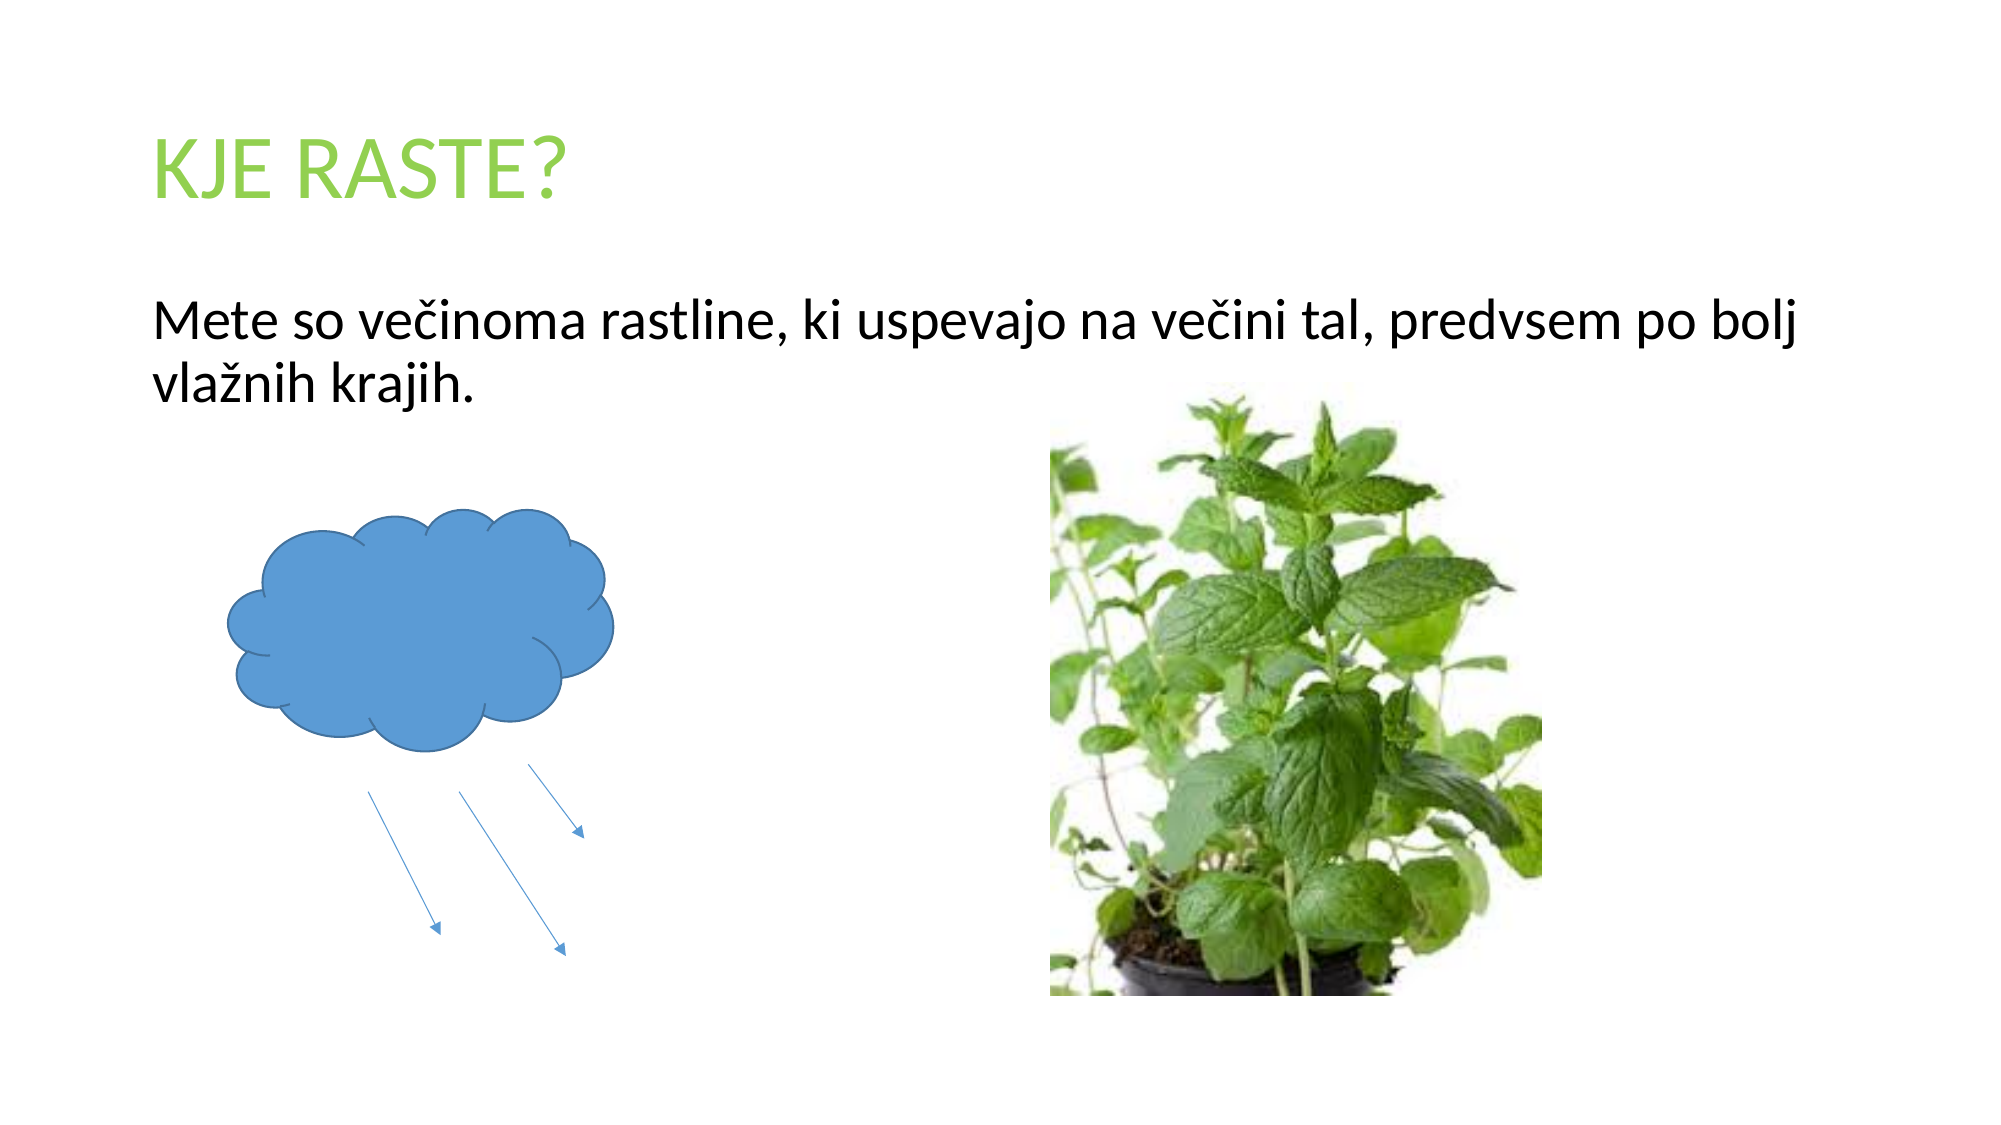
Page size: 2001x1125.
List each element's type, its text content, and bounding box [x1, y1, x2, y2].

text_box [459, 791, 566, 957]
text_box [528, 764, 585, 839]
picture [1050, 382, 1542, 996]
title KJE RASTE? [137, 59, 1863, 278]
text_box [226, 508, 615, 753]
list Mete so večinoma rastline, ki uspevajo na večini tal, predvsem po bolj vlažnih krajih. [137, 281, 1863, 996]
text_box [368, 791, 441, 936]
